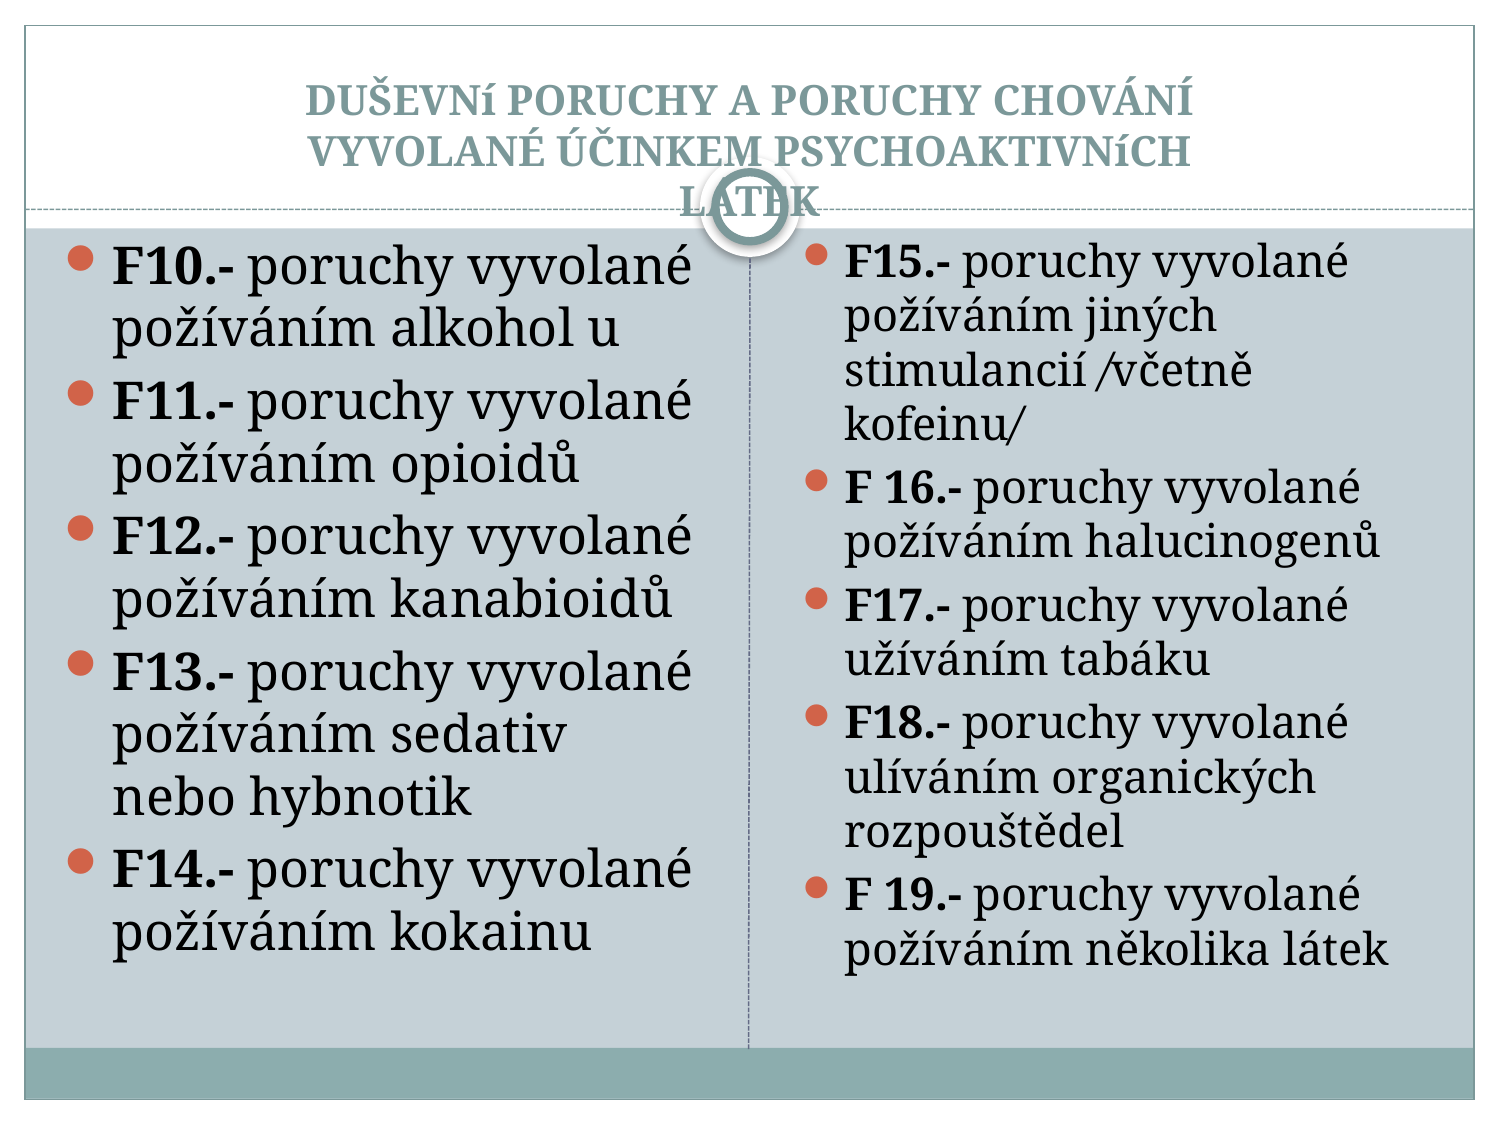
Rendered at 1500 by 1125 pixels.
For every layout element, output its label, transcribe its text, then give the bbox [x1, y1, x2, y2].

title DUŠEVNí PORUCHY A PORUCHY CHOVÁNÍ VYVOLANÉ ÚČINKEM PSYCHOAKTIVNíCH LÁTEK [49, 37, 1450, 232]
list F15.- poruchy vyvolané požíváním jiných stimulancií /včetně kofeinu/ F 16.- poruchy vyvolané požíváním halucinogenů F17.- poruchy vyvolané užíváním tabáku F18.- poruchy vyvolané ulíváním organických rozpouštědel F 19.- poruchy vyvolané požíváním několika látek [787, 224, 1450, 993]
list F10.- poruchy vyvolané požíváním alkohol u F11.- poruchy vyvolané požíváním opioidů F12.- poruchy vyvolané požíváním kanabioidů F13.- poruchy vyvolané požíváním sedativ nebo hybnotik F14.- poruchy vyvolané požíváním kokainu [49, 224, 712, 993]
